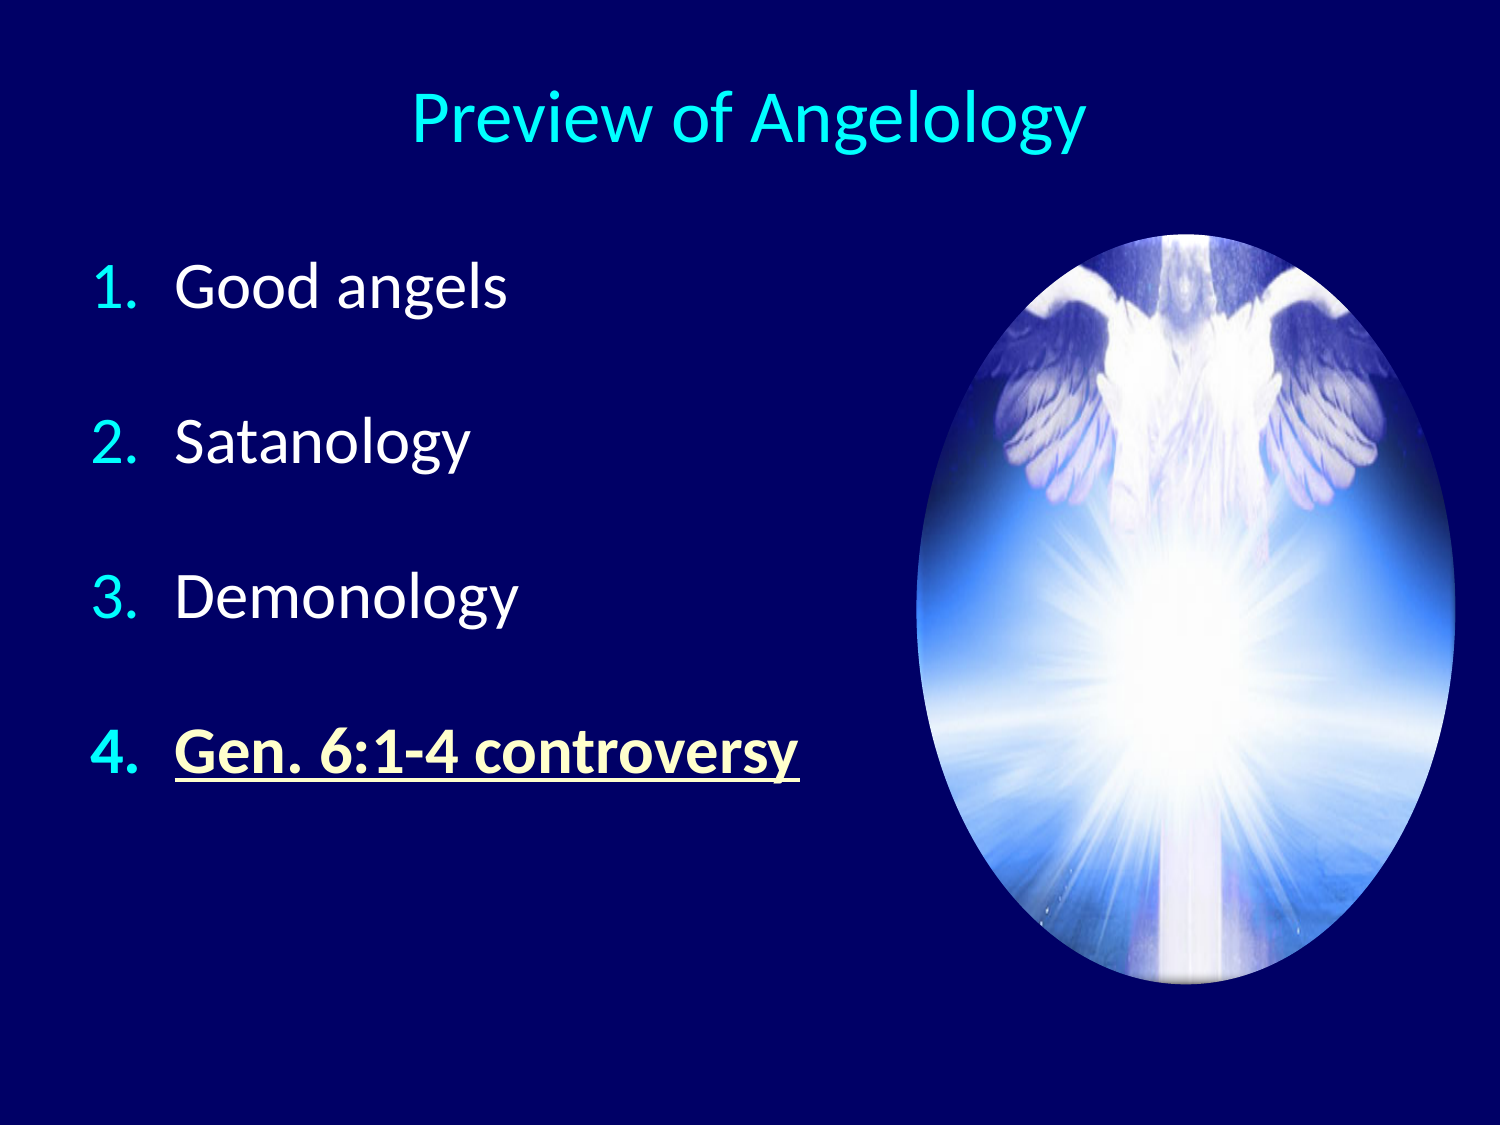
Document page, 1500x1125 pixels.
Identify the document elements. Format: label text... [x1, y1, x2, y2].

list Good angels Satanology Demonology Gen. 6:1-4 controversy [74, 234, 901, 995]
title Preview of Angelology [112, 37, 1388, 188]
picture [916, 234, 1456, 985]
